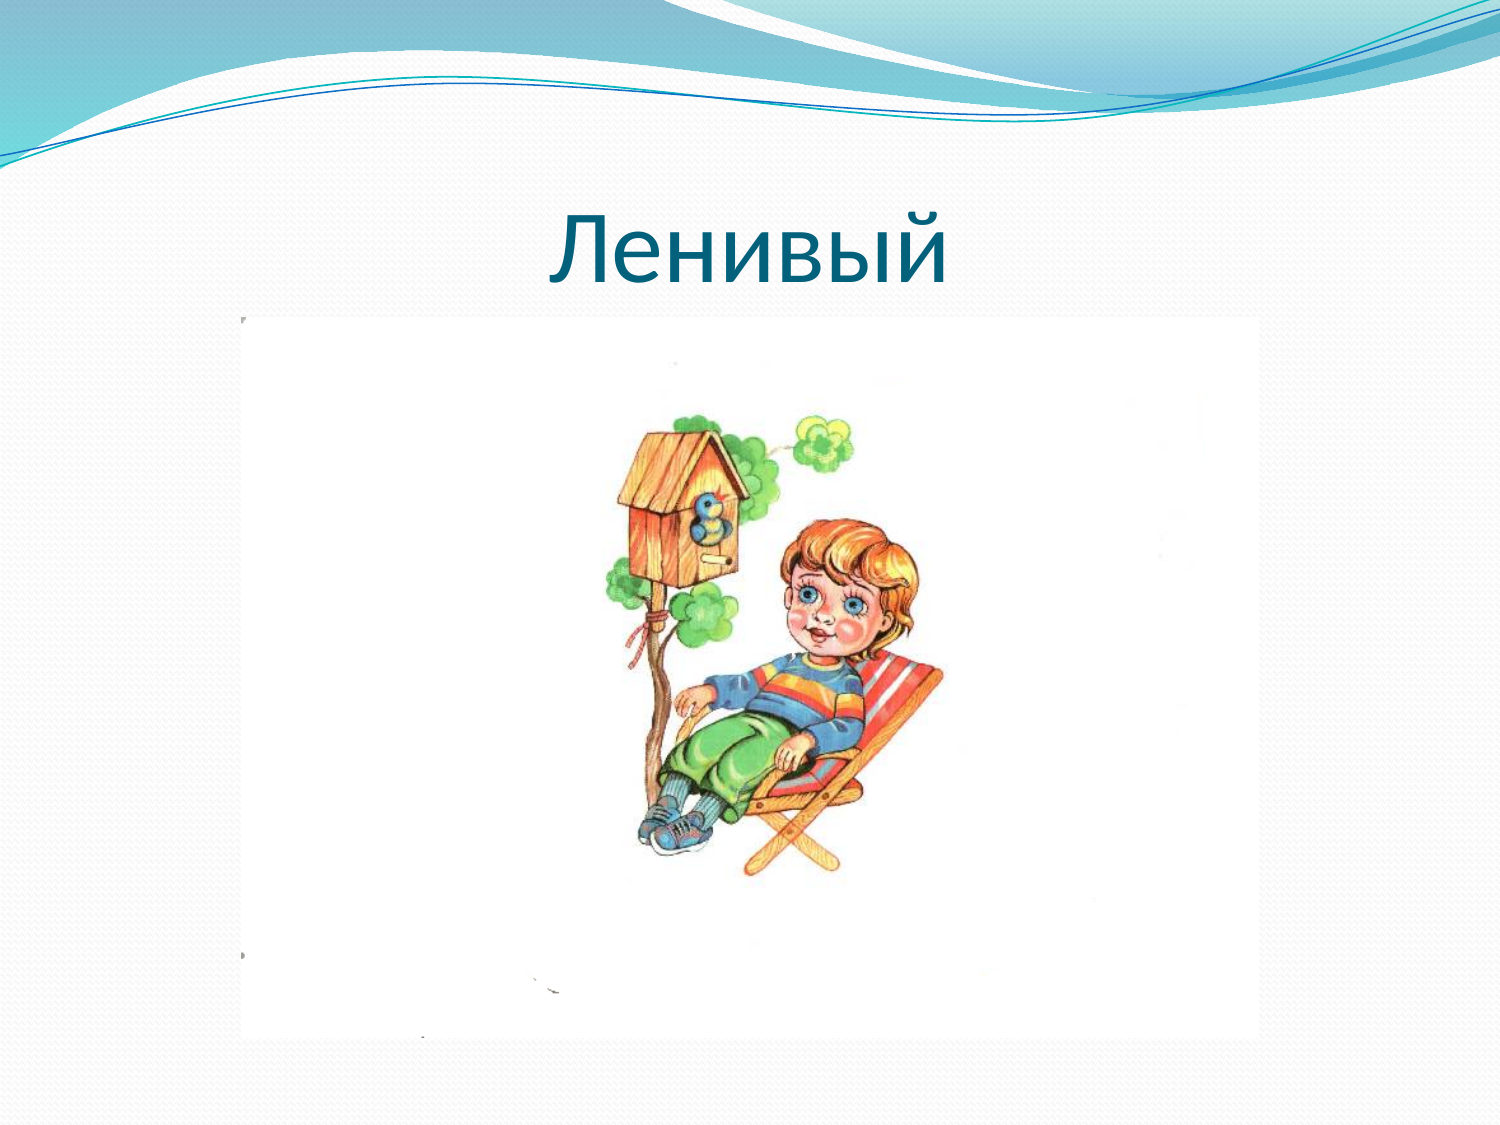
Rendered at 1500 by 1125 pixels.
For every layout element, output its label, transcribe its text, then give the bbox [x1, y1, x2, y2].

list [240, 317, 1260, 1038]
title Ленивый [75, 115, 1425, 303]
